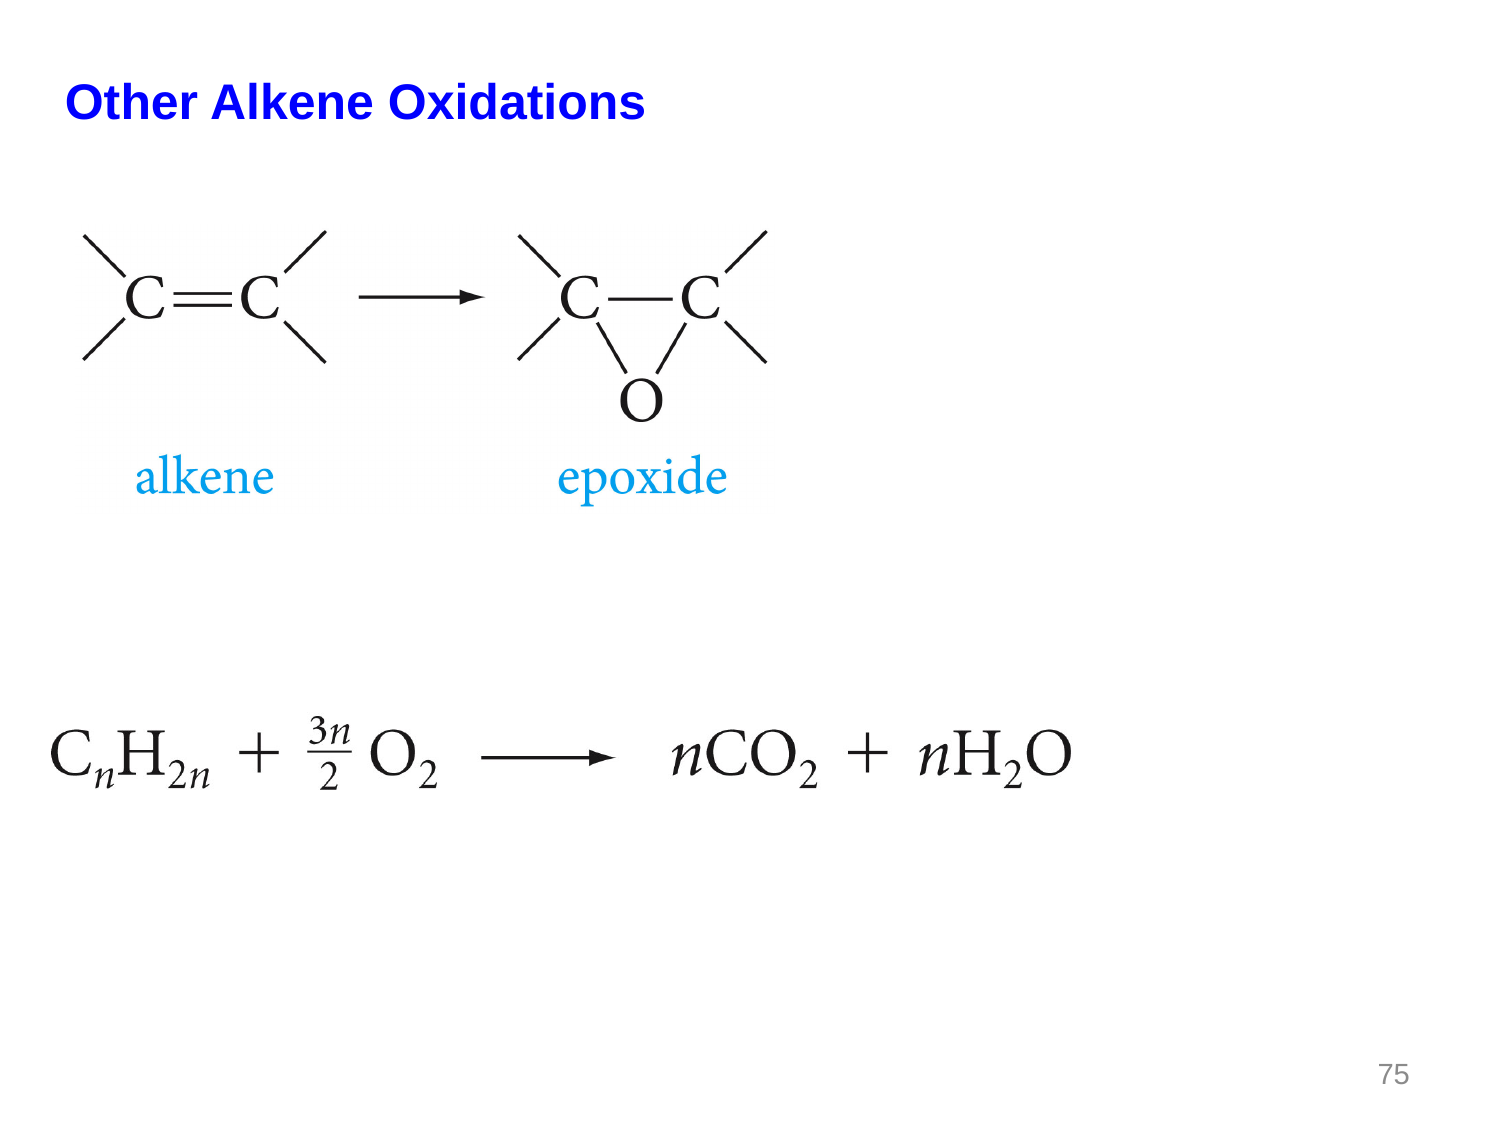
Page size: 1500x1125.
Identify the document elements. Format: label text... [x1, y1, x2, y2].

picture [74, 224, 776, 514]
picture [49, 712, 1076, 791]
text_box Other Alkene Oxidations [49, 62, 1088, 138]
slide_number 75 [1074, 1042, 1425, 1103]
